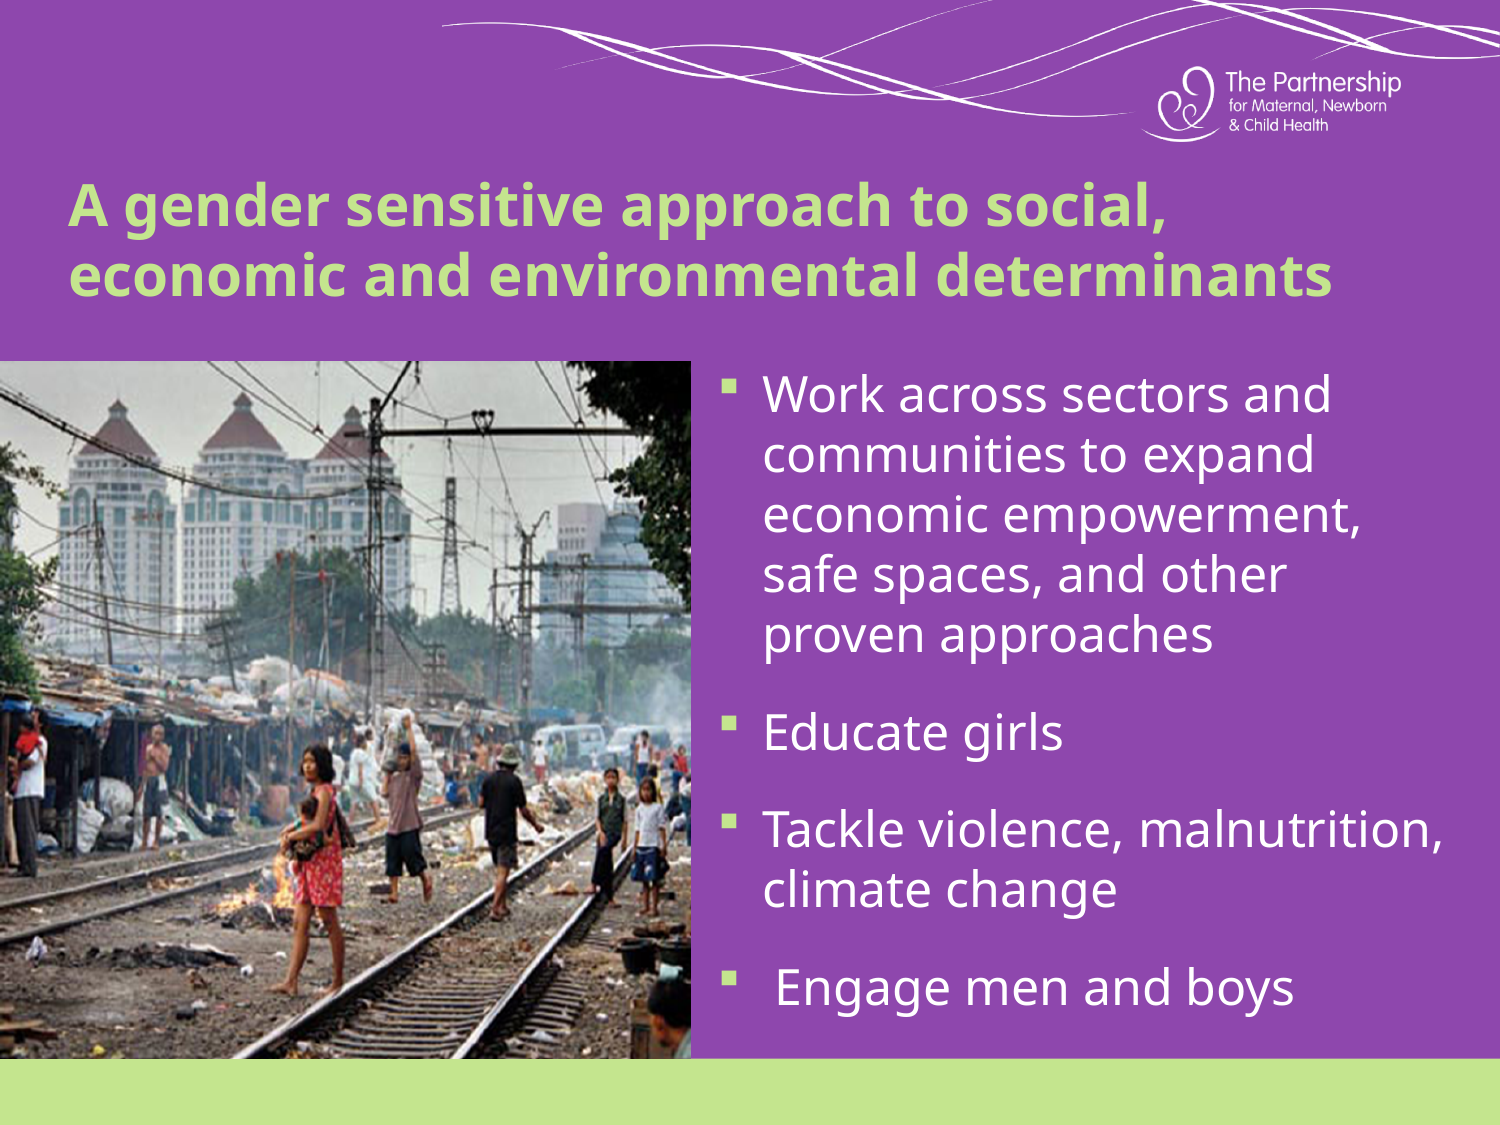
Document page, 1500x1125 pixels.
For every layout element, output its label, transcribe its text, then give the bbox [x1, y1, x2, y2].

picture [0, 361, 692, 1059]
title A gender sensitive approach to social, economic and environmental determinants [53, 137, 1412, 338]
text_box Work across sectors and communities to expand economic empowerment, safe spaces, and other proven approaches Educate girls Tackle violence, malnutrition, climate change Engage men and boys [702, 355, 1471, 1023]
picture [442, 0, 1500, 137]
